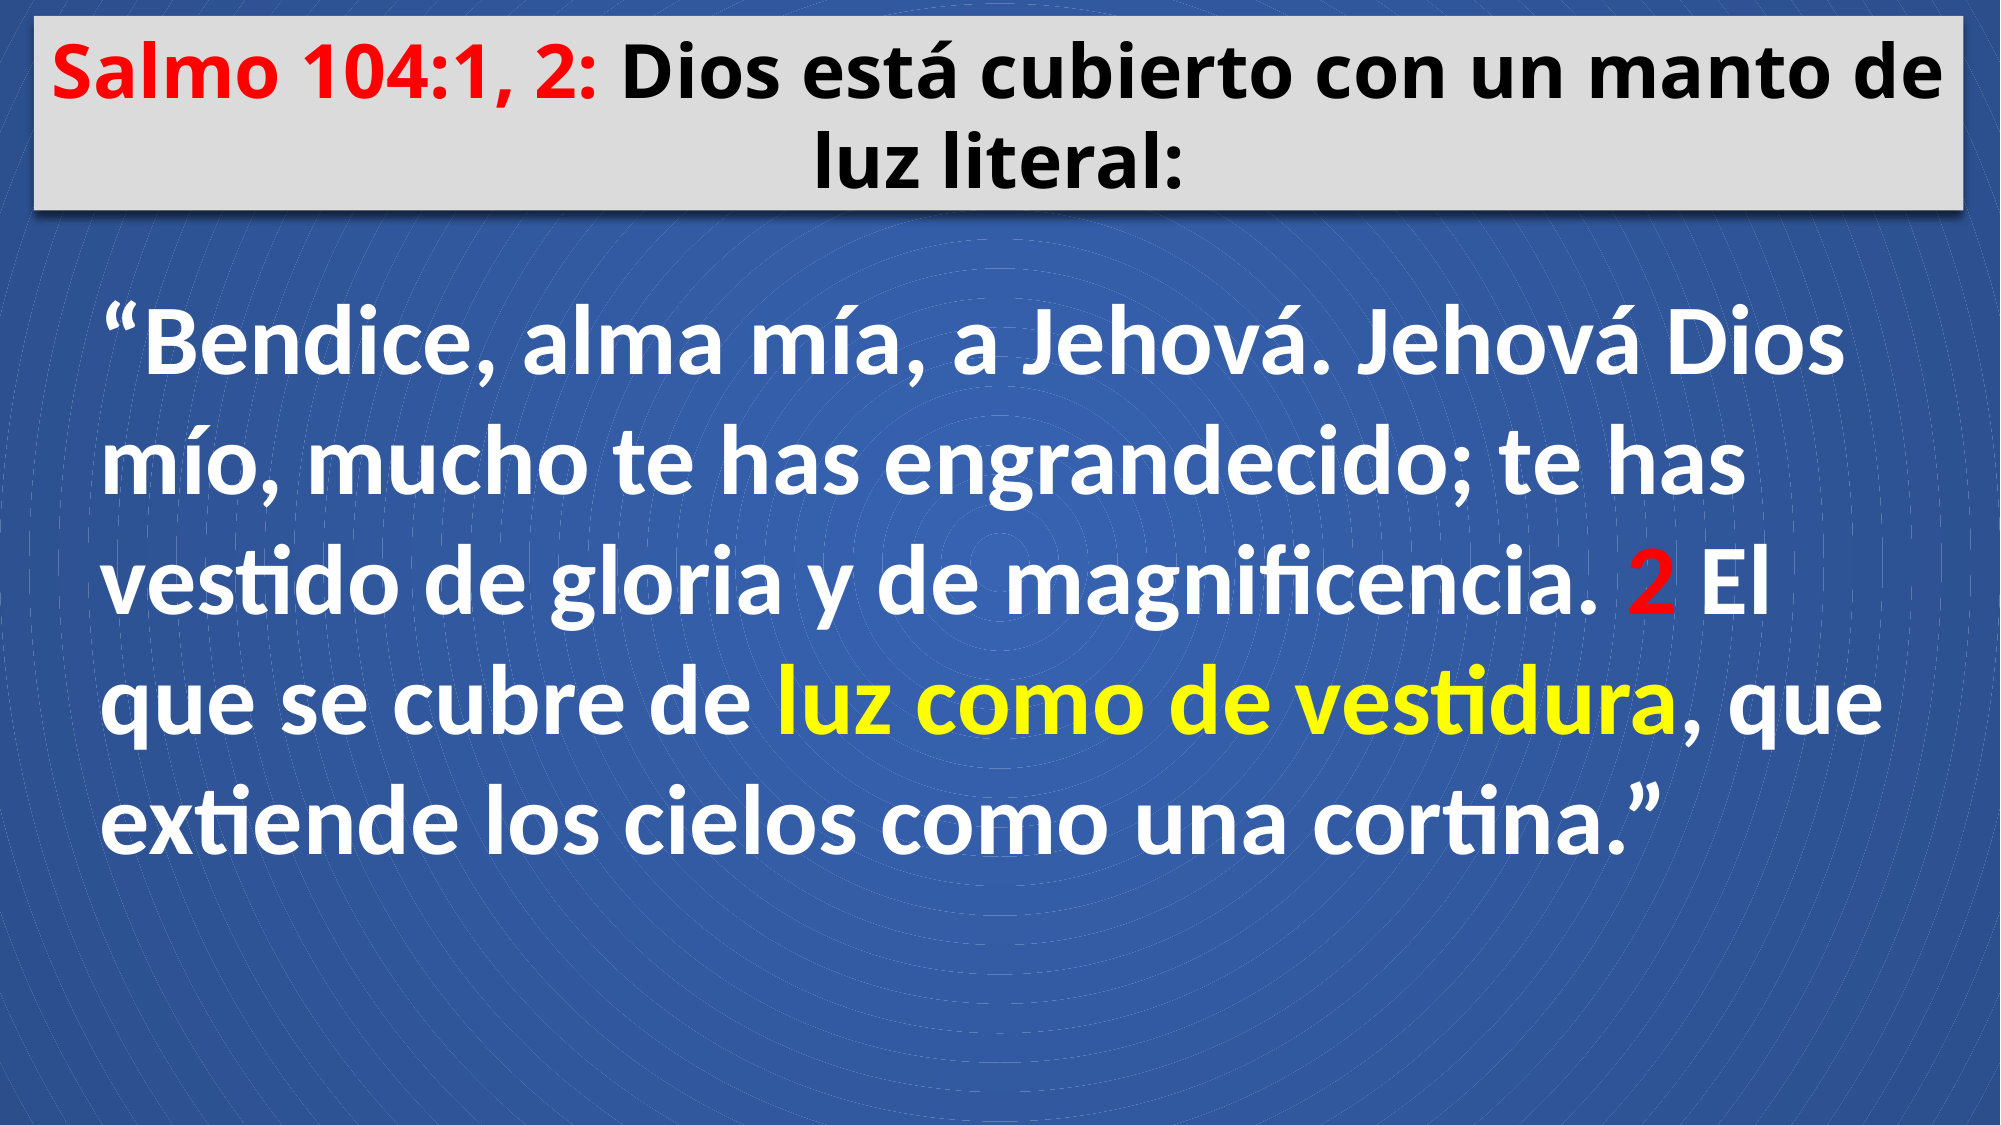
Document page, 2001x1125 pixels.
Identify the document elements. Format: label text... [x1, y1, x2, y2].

text_box Salmo 104:1, 2: Dios está cubierto con un manto de luz literal: [33, 15, 1964, 211]
text_box “Bendice, alma mía, a Jehová. Jehová Dios mío, mucho te has engrandecido; te has vestido de gloria y de magnificencia. 2 El que se cubre de luz como de vestidura, que extiende los cielos como una cortina.” [85, 267, 1917, 882]
